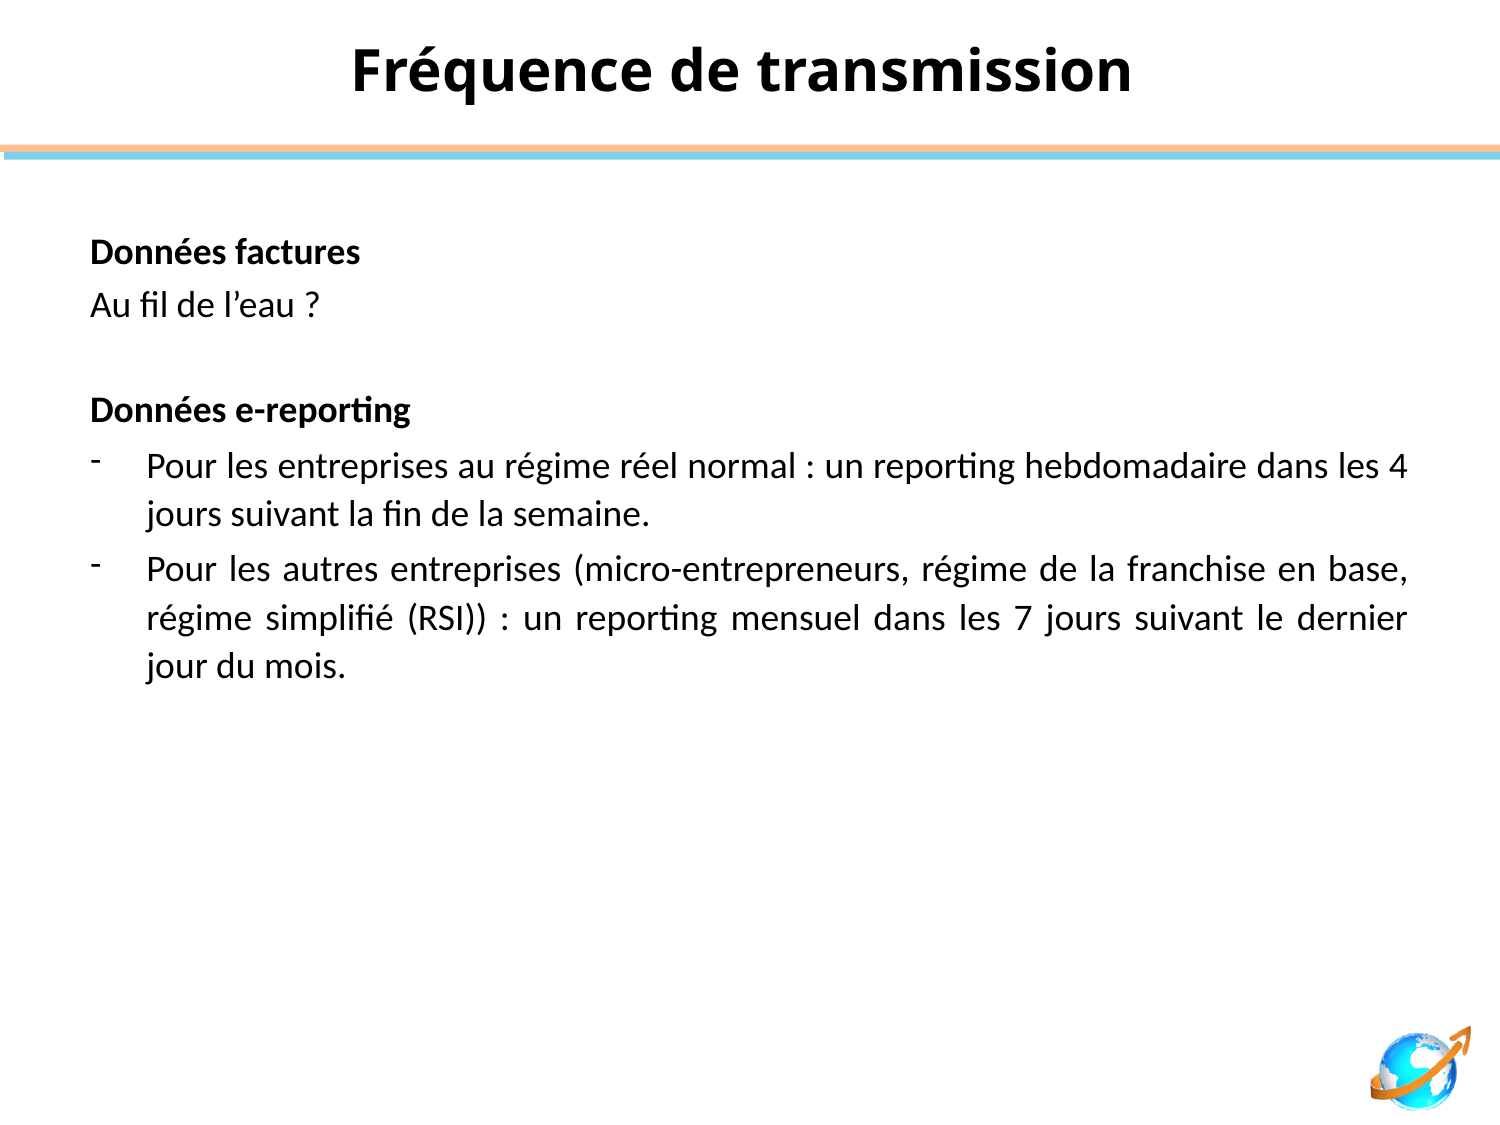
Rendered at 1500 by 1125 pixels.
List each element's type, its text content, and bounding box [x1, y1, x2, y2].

title Fréquence de transmission [5, 11, 1480, 126]
picture [1364, 1015, 1474, 1120]
list Données factures Au fil de l’eau ? Données e-reporting Pour les entreprises au régime réel normal : un reporting hebdomadaire dans les 4 jours suivant la fin de la semaine. Pour les autres entreprises (micro-entrepreneurs, régime de la franchise en base, régime simplifié (RSI)) : un reporting mensuel dans les 7 jours suivant le dernier jour du mois. [75, 219, 1425, 963]
